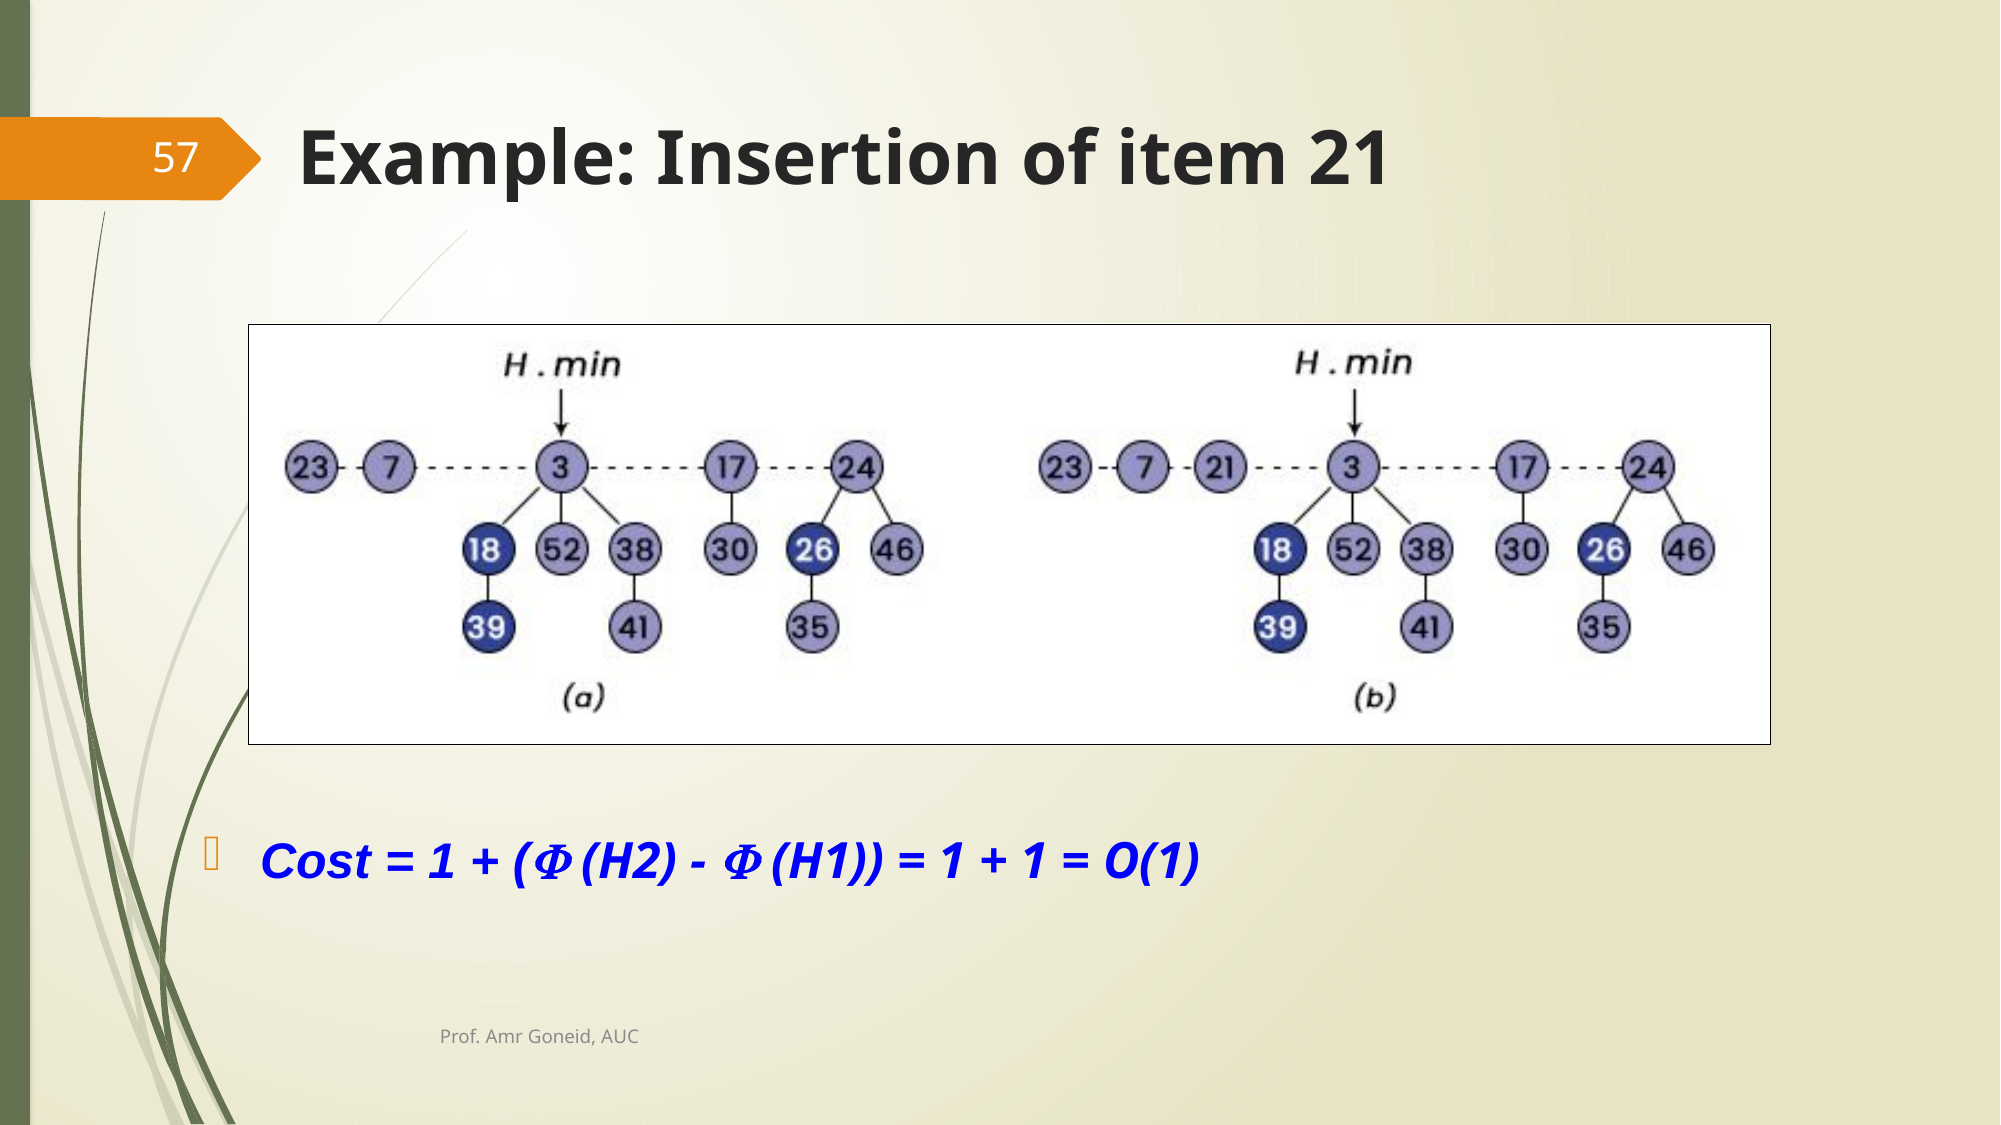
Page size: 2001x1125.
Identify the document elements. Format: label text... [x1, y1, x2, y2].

footer Prof. Amr Goneid, AUC [424, 1006, 1675, 1067]
picture [248, 323, 1771, 746]
slide_number 57 [87, 129, 216, 190]
list Cost = 1 + ( (H2) -  (H1)) = 1 + 1 = O(1) [188, 254, 1920, 1007]
title Example: Insertion of item 21 [282, 101, 1737, 217]
